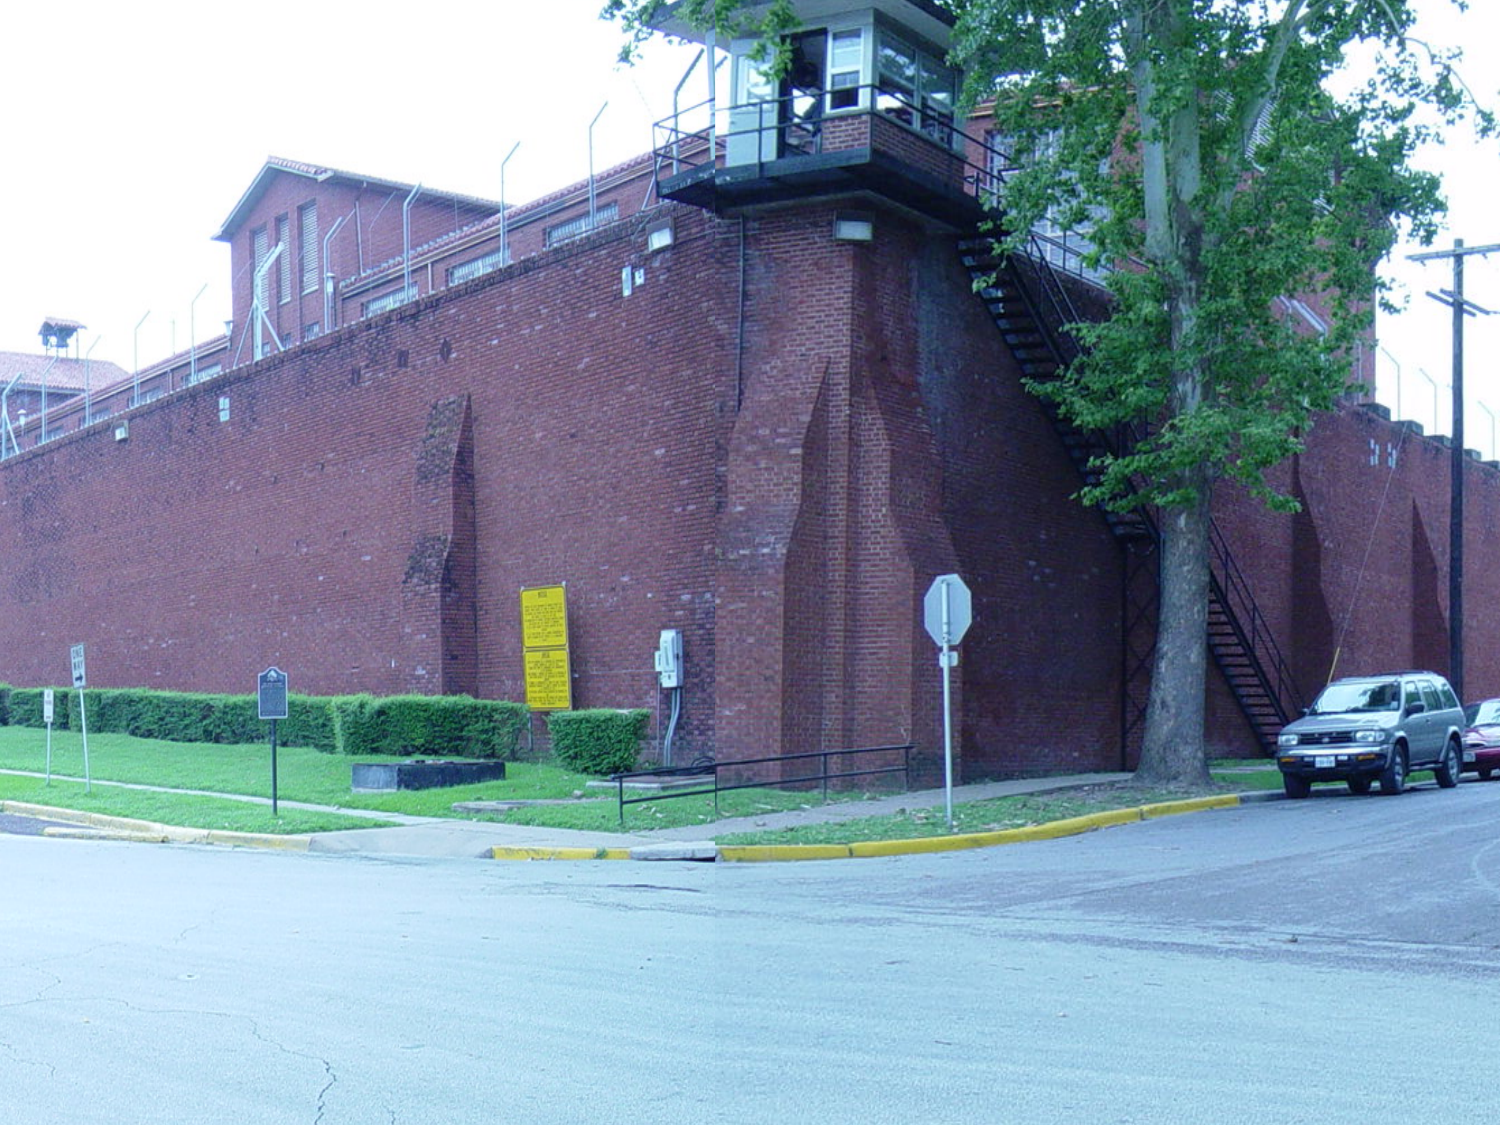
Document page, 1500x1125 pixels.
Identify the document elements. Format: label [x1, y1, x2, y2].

text_box [0, 0, 1500, 1125]
